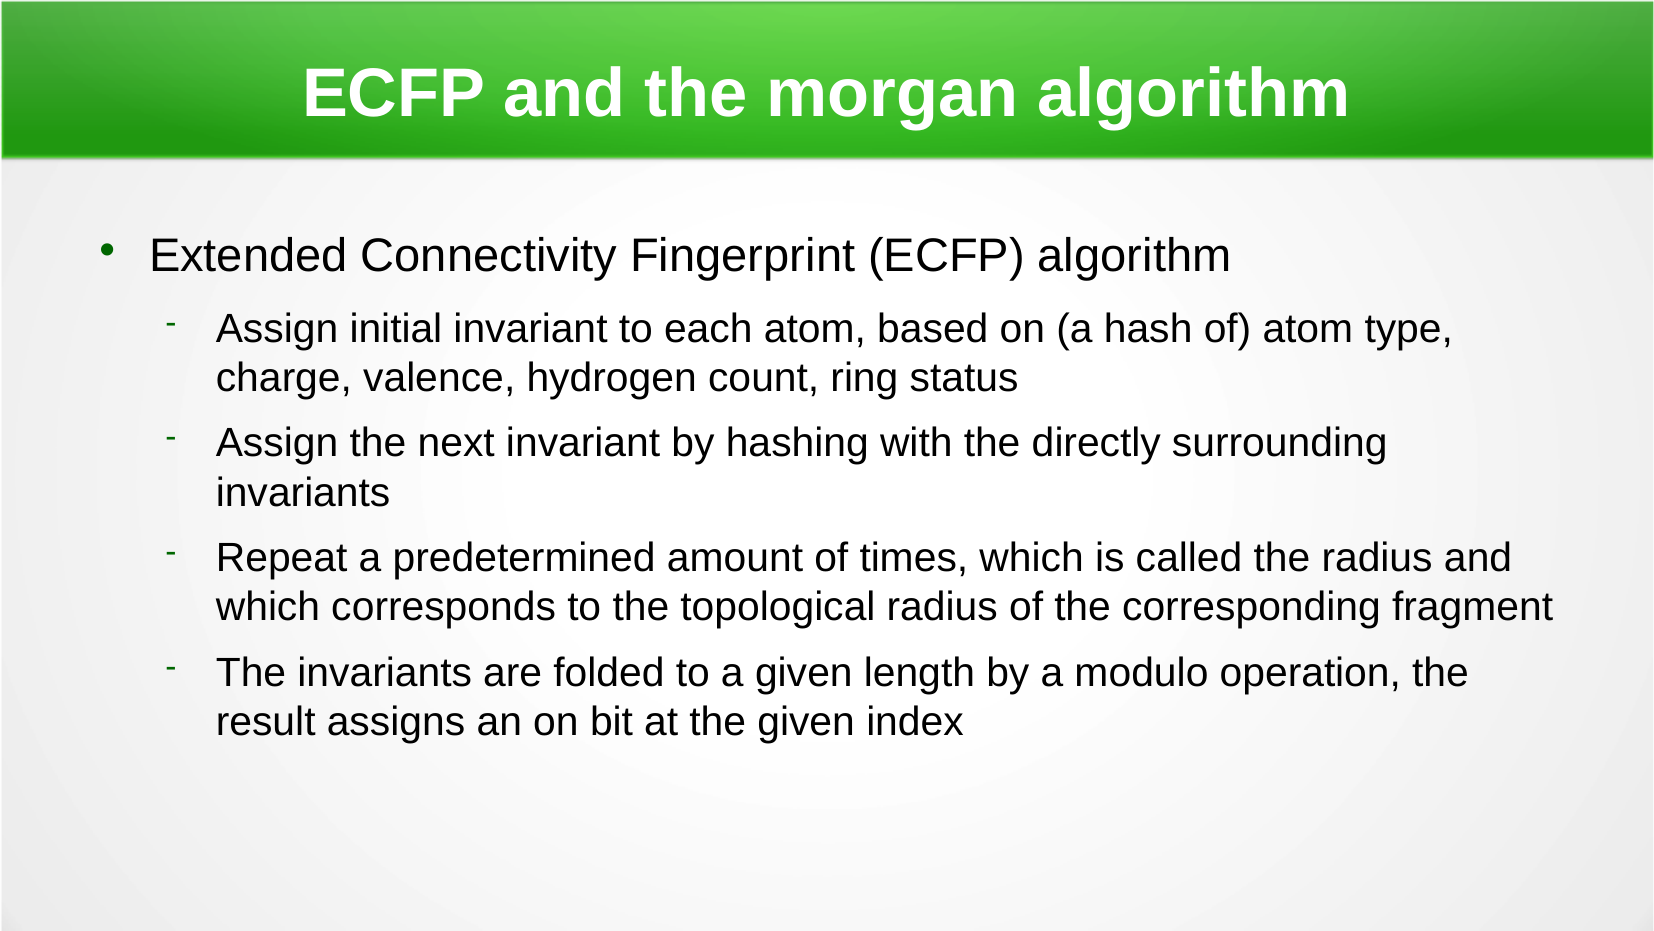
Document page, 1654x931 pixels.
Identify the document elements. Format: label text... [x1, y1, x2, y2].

text_box ECFP and the morgan algorithm [82, 35, 1571, 142]
picture [0, 0, 1654, 931]
text_box Extended Connectivity Fingerprint (ECFP) algorithm Assign initial invariant to each atom, based on (a hash of) atom type, charge, valence, hydrogen count, ring status Assign the next invariant by hashing with the directly surrounding invariants Repeat a predetermined amount of times, which is called the radius and which corresponds to the topological radius of the corresponding fragment The invariants are folded to a given length by a modulo operation, the result assigns an on bit at the given index [82, 224, 1571, 764]
